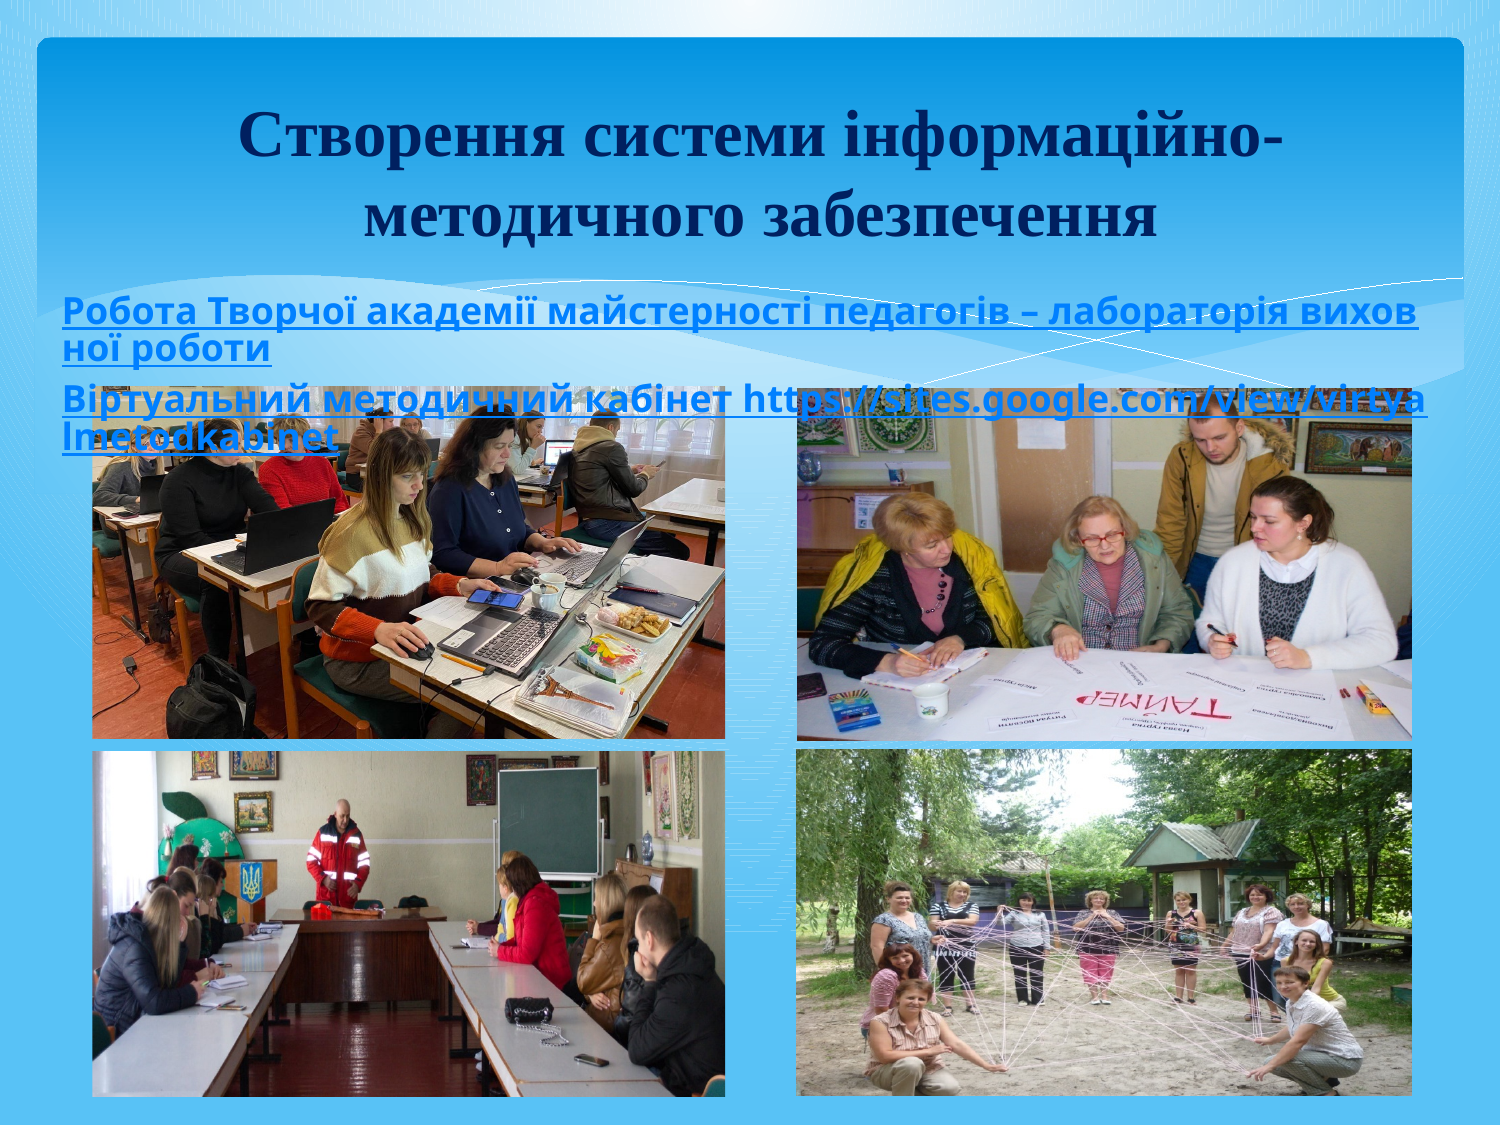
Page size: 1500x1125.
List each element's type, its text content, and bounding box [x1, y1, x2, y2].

picture [91, 751, 726, 1098]
picture [796, 749, 1412, 1096]
text_box Робота Творчої академії майстерності педагогів – лабораторія виховної роботи Віртуальний методичний кабінет https://sites.google.com/view/virtyalmetodkabinet [46, 234, 1454, 397]
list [91, 386, 726, 739]
title Створення системи інформаційно-методичного забезпечення [58, 0, 1465, 340]
picture [797, 388, 1412, 741]
